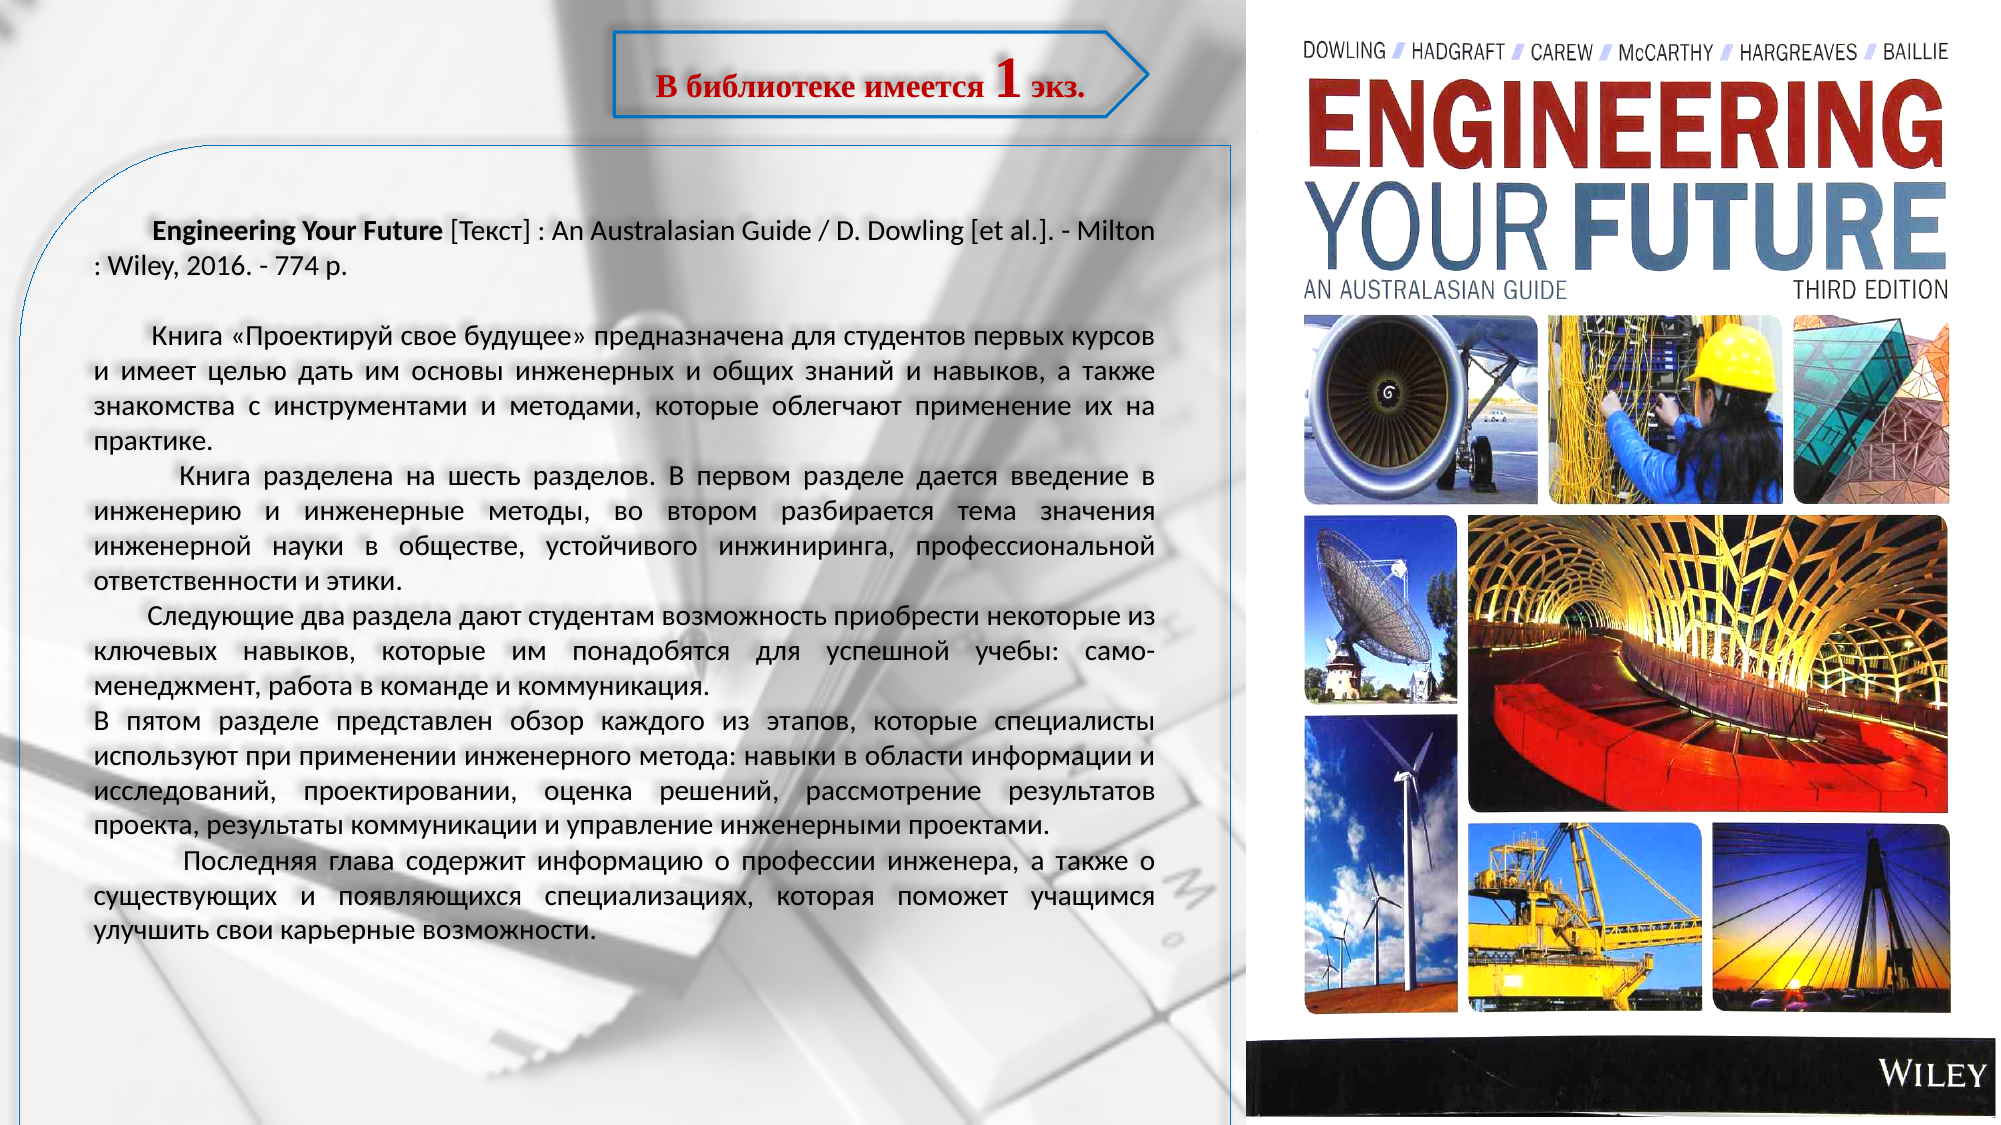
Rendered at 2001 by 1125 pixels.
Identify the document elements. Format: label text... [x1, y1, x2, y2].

text_box Engineering Your Future [Текст] : An Australasian Guide / D. Dowling [et al.]. - Milton : Wiley, 2016. - 774 p. Книга «Проектируй свое будущее» предназначена для студентов первых курсов и имеет целью дать им основы инженерных и общих знаний и навыков, а также знакомства с инструментами и методами, которые облегчают применение их на практике. Книга разделена на шесть разделов. В первом разделе дается введение в инженерию и инженерные методы, во втором разбирается тема значения инженерной науки в обществе, устойчивого инжиниринга, профессиональной ответственности и этики. Следующие два раздела дают студентам возможность приобрести некоторые из ключевых навыков, которые им понадобятся для успешной учебы: само-менеджмент, работа в команде и коммуникация. В пятом разделе представлен обзор каждого из этапов, которые специалисты используют при применении инженерного метода: навыки в области информации и исследований, проектировании, оценка решений, рассмотрение результатов проекта, результаты коммуникации и управление инженерными проектами. Последняя глава содержит информацию о профессии инженера, а также о существующих и появляющихся специализациях, которая поможет учащимся улучшить свои карьерные возможности. [19, 145, 1231, 1125]
picture [1246, 0, 2000, 1125]
text_box В библиотеке имеется 1 экз. [614, 31, 1149, 117]
